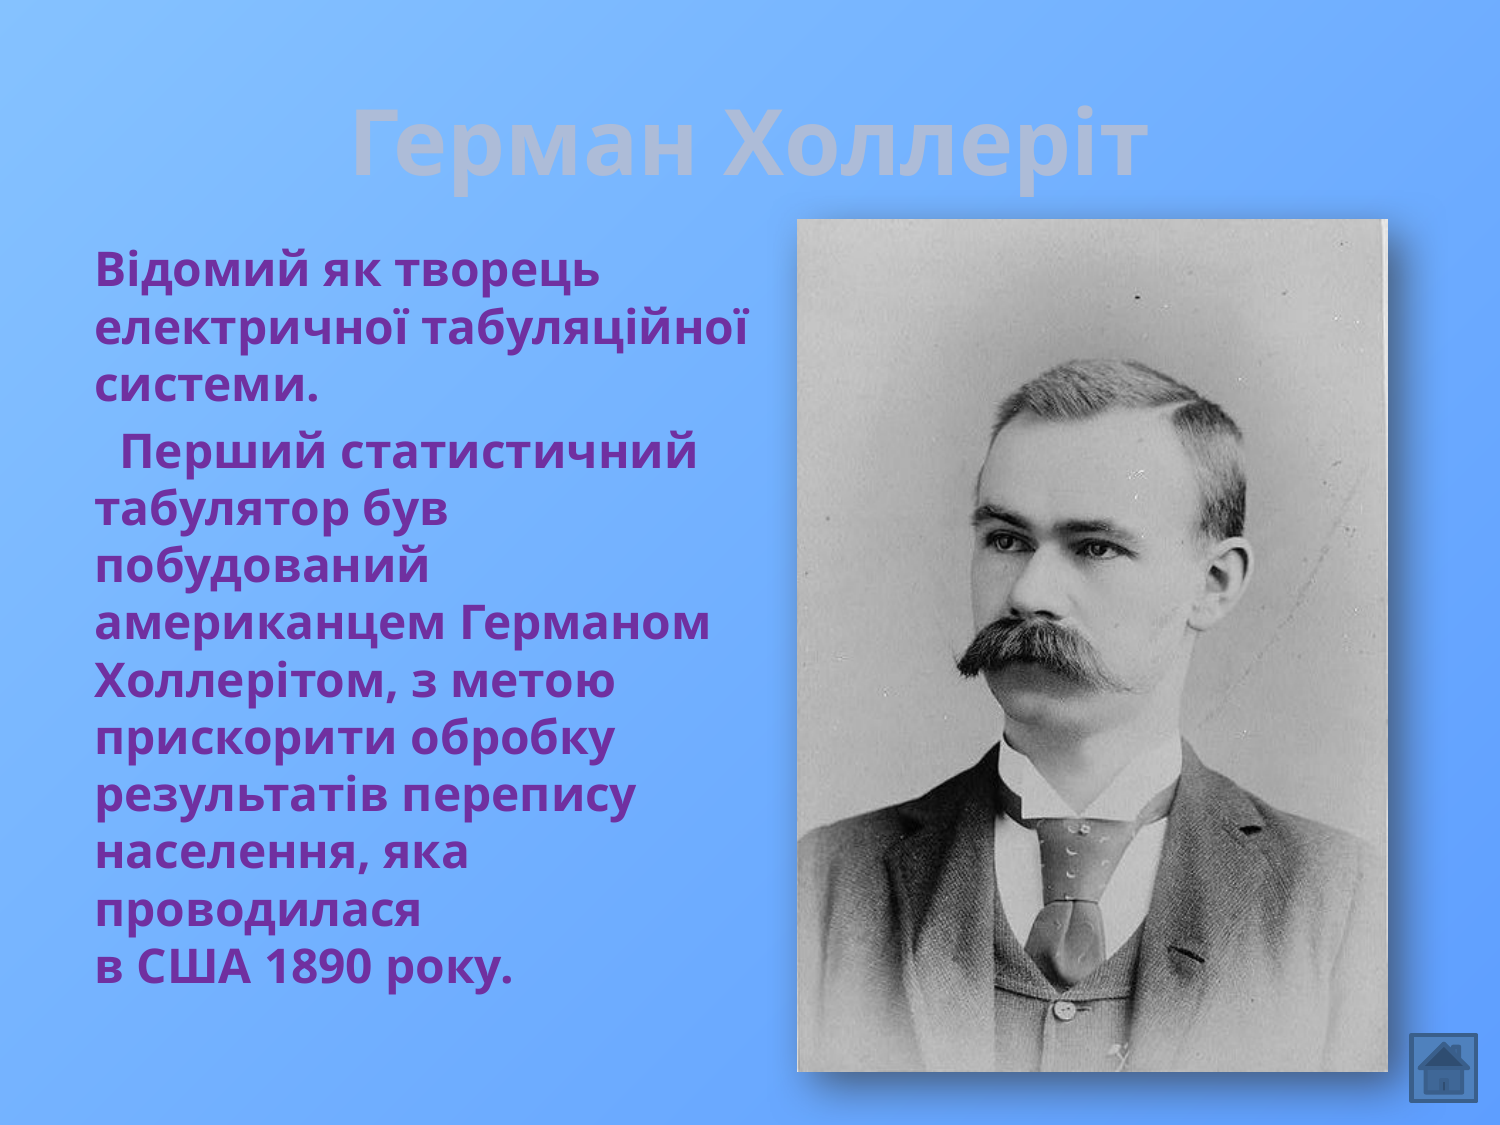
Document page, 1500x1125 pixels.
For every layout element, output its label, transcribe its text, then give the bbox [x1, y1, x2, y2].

picture [796, 219, 1389, 1072]
text_box [1409, 1033, 1478, 1103]
title Герман Холлеріт [75, 45, 1425, 231]
list Відомий як творець електричної табуляційної системи. Перший статистичний табулятор був побудований американцем Германом Холлерітом, з метою прискорити обробку результатів перепису населення, яка проводилася в США 1890 року. [29, 231, 787, 1005]
